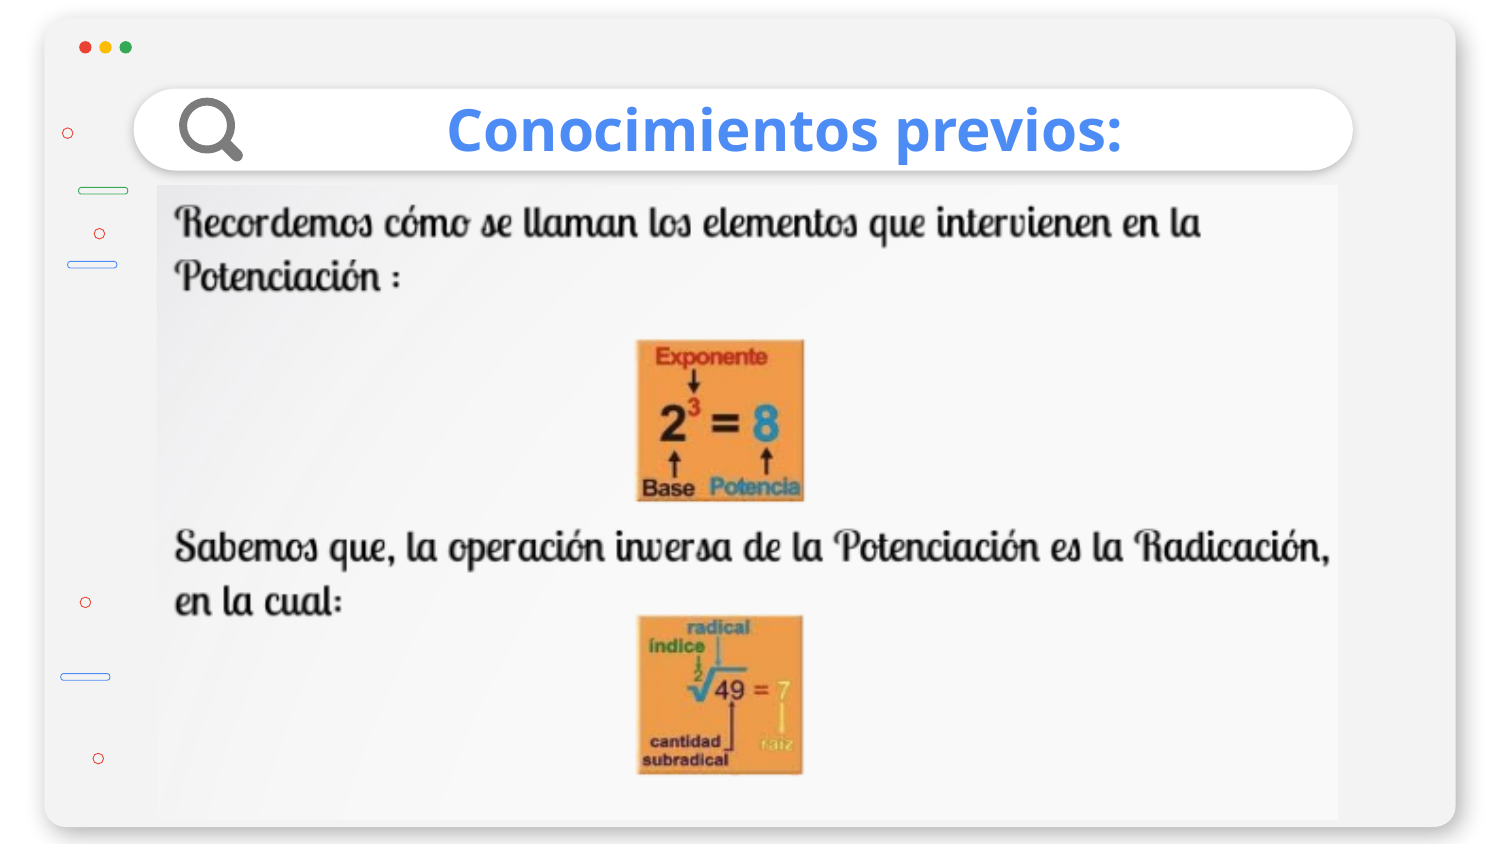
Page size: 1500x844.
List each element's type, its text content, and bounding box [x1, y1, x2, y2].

picture [156, 185, 1339, 820]
title Conocimientos previos: [252, 89, 1317, 168]
